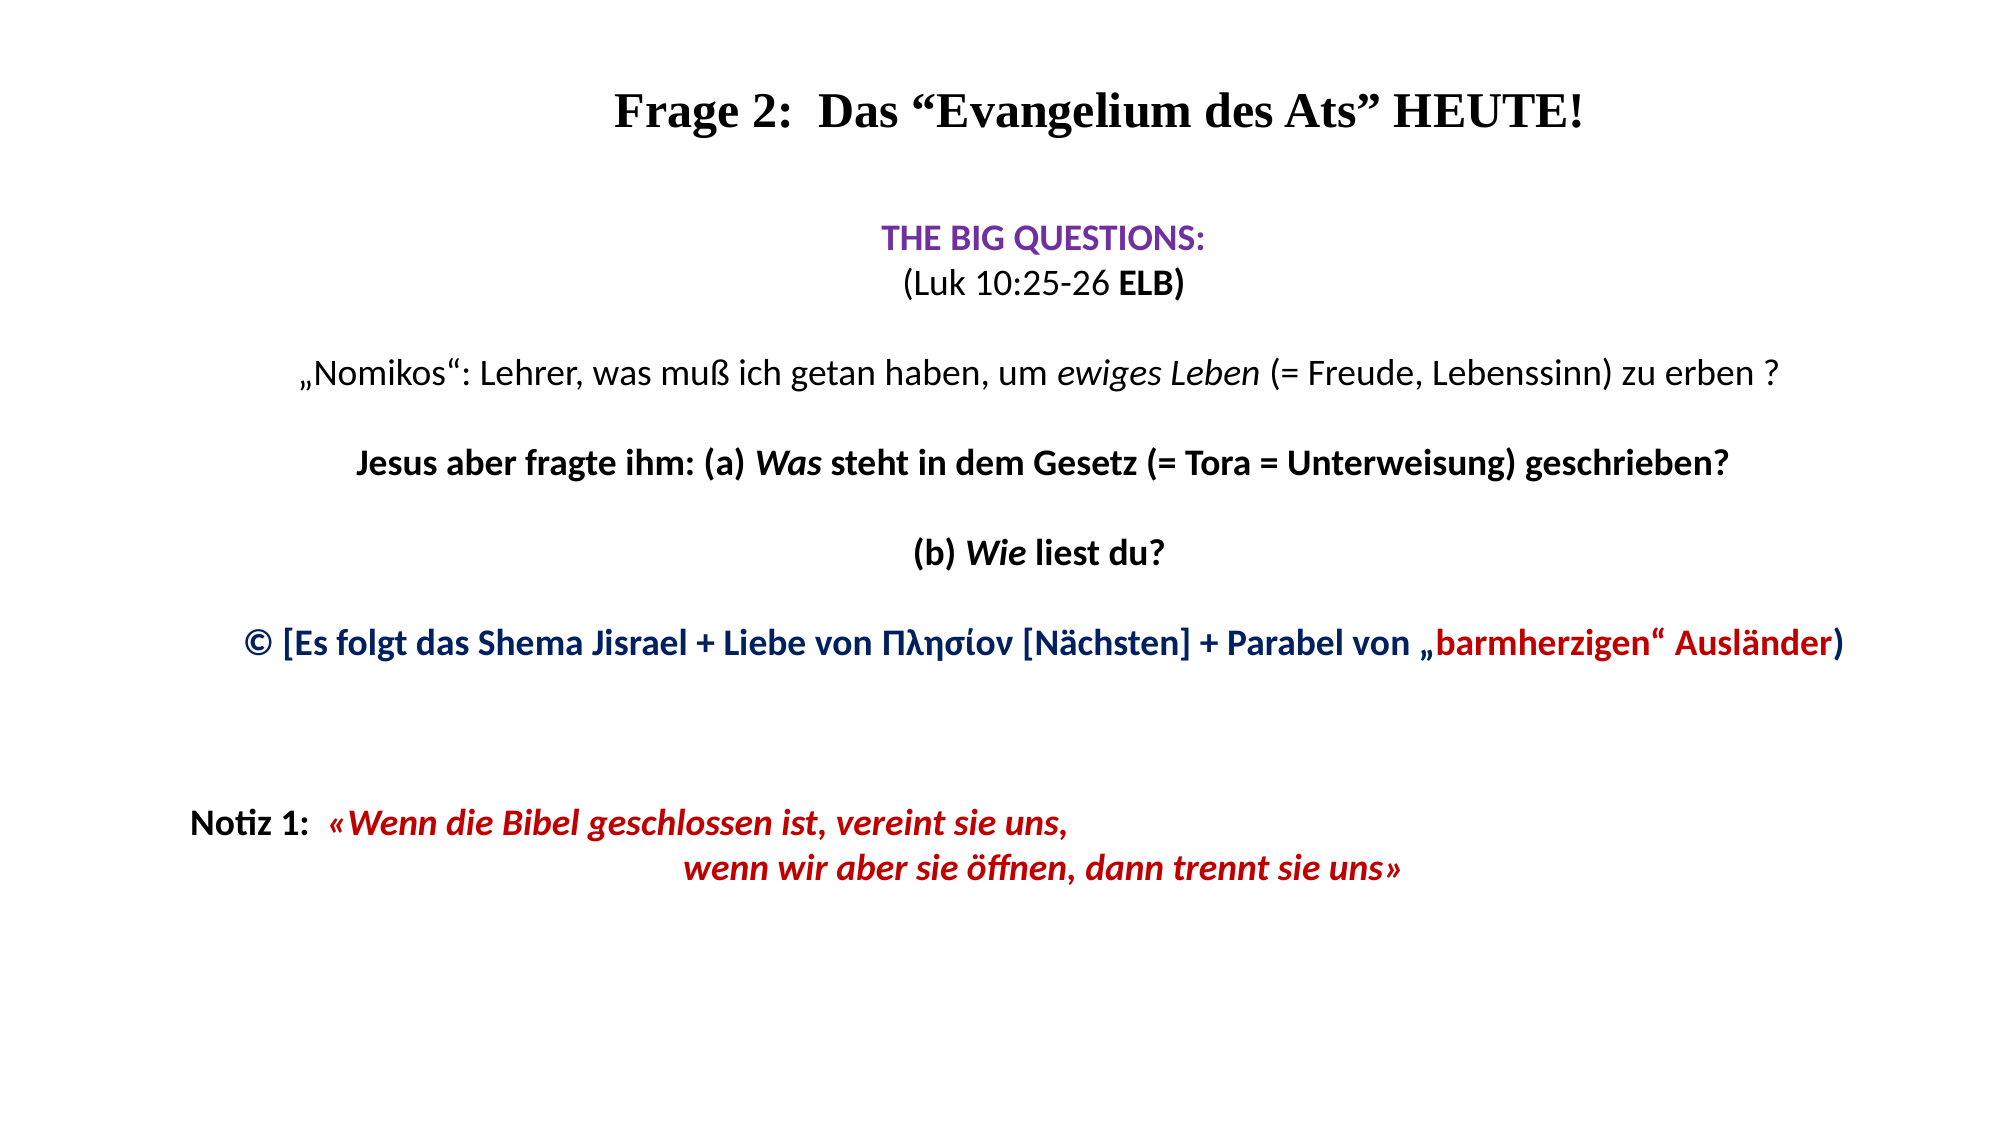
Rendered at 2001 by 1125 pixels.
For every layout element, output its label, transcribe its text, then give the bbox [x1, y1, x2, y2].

text_box THE BIG QUESTIONS: (Luk 10:25-26 ELB) „Nomikos“: Lehrer, was muß ich getan haben, um ewiges Leben (= Freude, Lebenssinn) zu erben ? Jesus aber fragte ihm: (a) Was steht in dem Gesetz (= Tora = Unterweisung) geschrieben? (b) Wie liest du? © [Es folgt das Shema Jisrael + Liebe von Πλησίον [Nächsten] + Parabel von „barmherzigen“ Ausländer) Notiz 1: «Wenn die Bibel geschlossen ist, vereint sie uns, wenn wir aber sie öffnen, dann trennt sie uns» - [175, 161, 1912, 1125]
text_box Frage 2: Das “Evangelium des Ats” HEUTE! [279, 70, 1922, 145]
